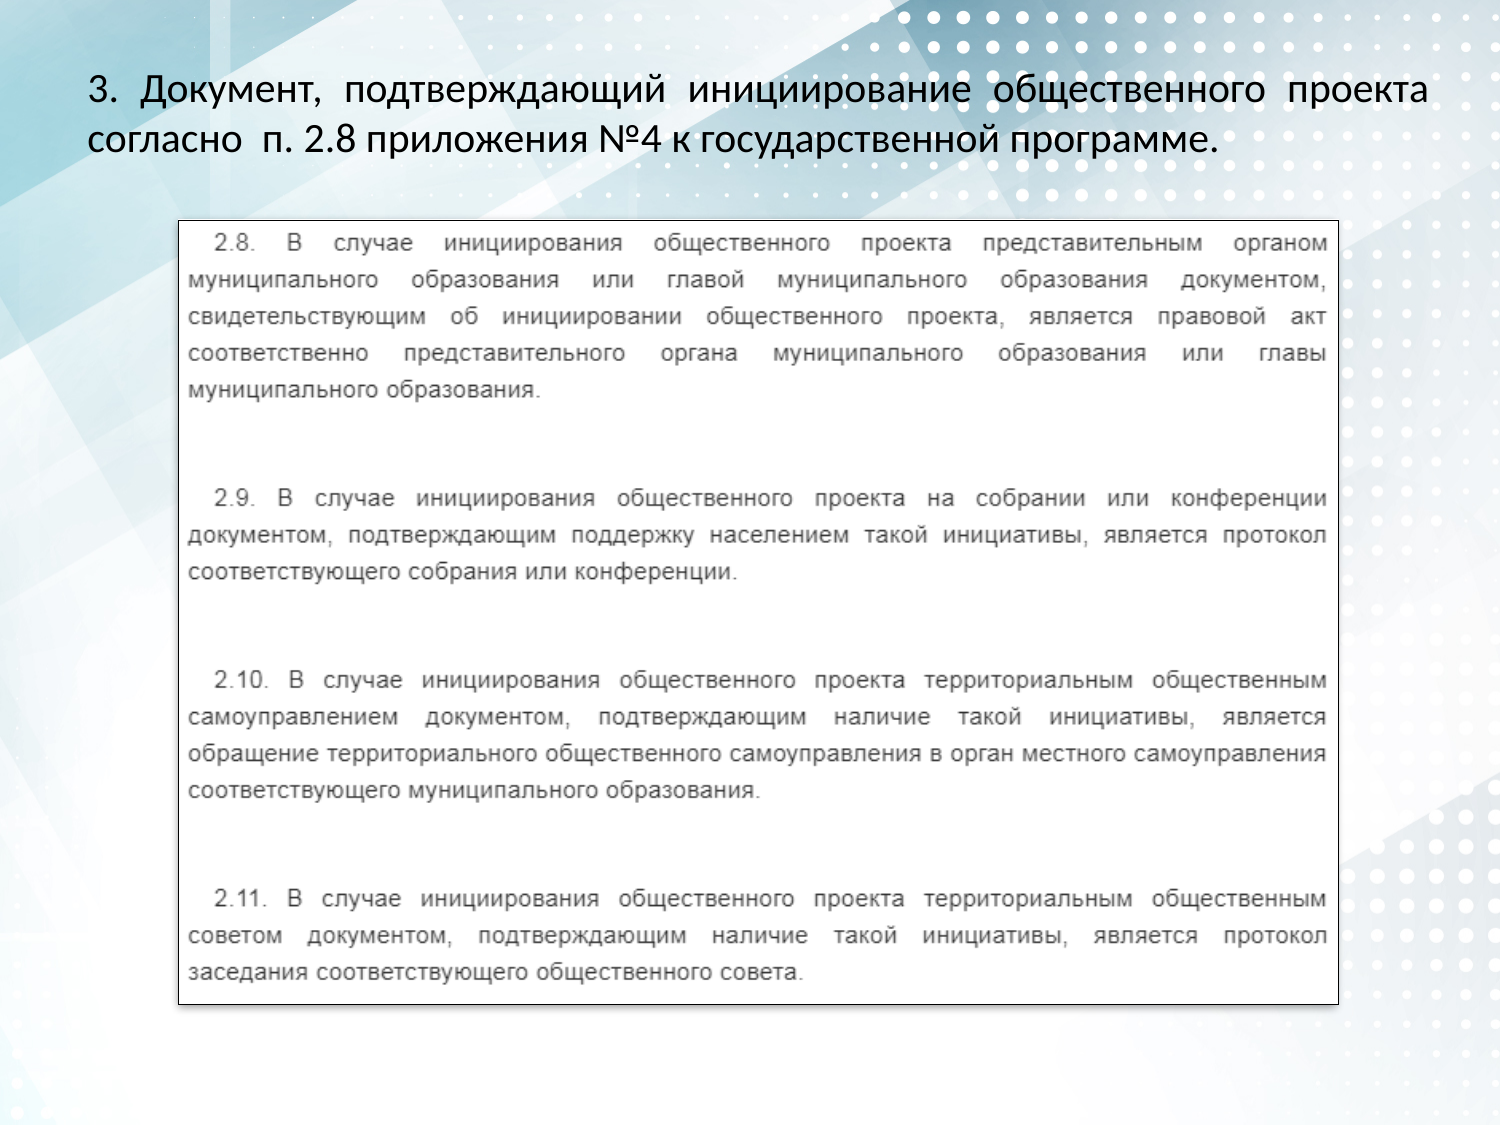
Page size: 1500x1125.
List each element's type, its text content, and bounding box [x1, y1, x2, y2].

text_box 3. Документ, подтверждающий инициирование общественного проекта согласно п. 2.8 приложения №4 к государственной программе. [72, 53, 1445, 168]
picture [0, 0, 1500, 1125]
